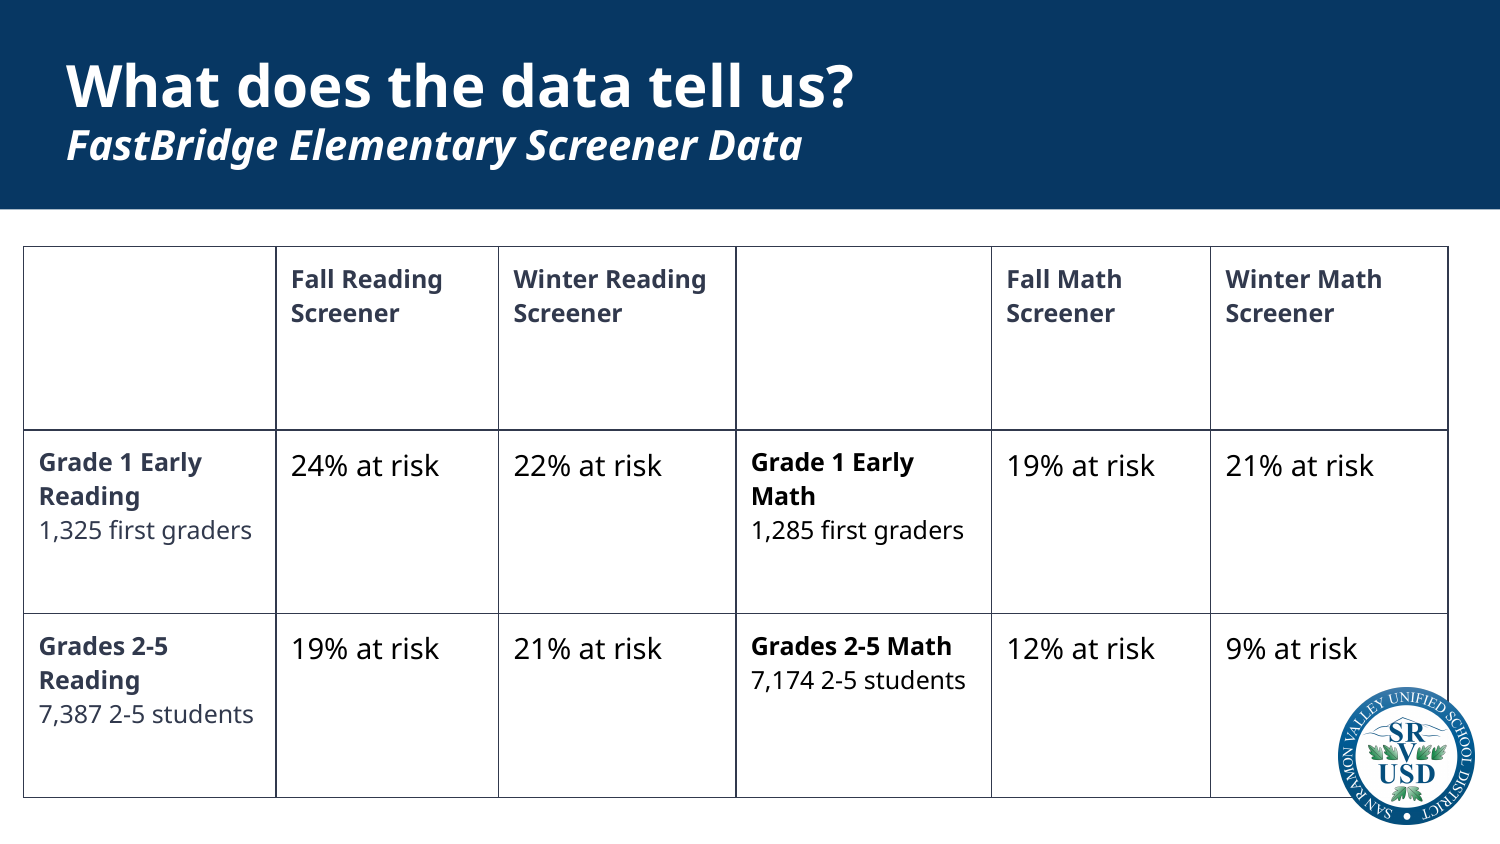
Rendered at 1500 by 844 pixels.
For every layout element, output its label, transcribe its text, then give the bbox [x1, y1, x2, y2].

table_cell Grade 1 Early Reading 1,325 first graders [24, 431, 275, 613]
table_cell 22% at risk [499, 431, 735, 613]
table_header [737, 247, 991, 429]
table_cell Grade 1 Early Math 1,285 first graders [737, 431, 991, 613]
table_header Winter Math Screener [1211, 247, 1447, 429]
table_cell 19% at risk [277, 614, 498, 797]
table_cell 19% at risk [992, 431, 1210, 613]
title What does the data tell us? FastBridge Elementary Screener Data [51, 34, 1449, 185]
table_cell Grades 2-5 Math 7,174 2-5 students [737, 614, 991, 797]
table_header [24, 247, 275, 429]
table_header Fall Math Screener [992, 247, 1210, 429]
table_header Fall Reading Screener [277, 247, 498, 429]
table_cell 21% at risk [1211, 431, 1447, 613]
picture [1337, 687, 1475, 825]
table_cell 9% at risk [1211, 614, 1447, 797]
table_header Winter Reading Screener [499, 247, 735, 429]
table_cell 12% at risk [992, 614, 1210, 797]
table_cell Grades 2-5 Reading 7,387 2-5 students [24, 614, 275, 797]
table_cell 24% at risk [277, 431, 498, 613]
table_cell 21% at risk [499, 614, 735, 797]
